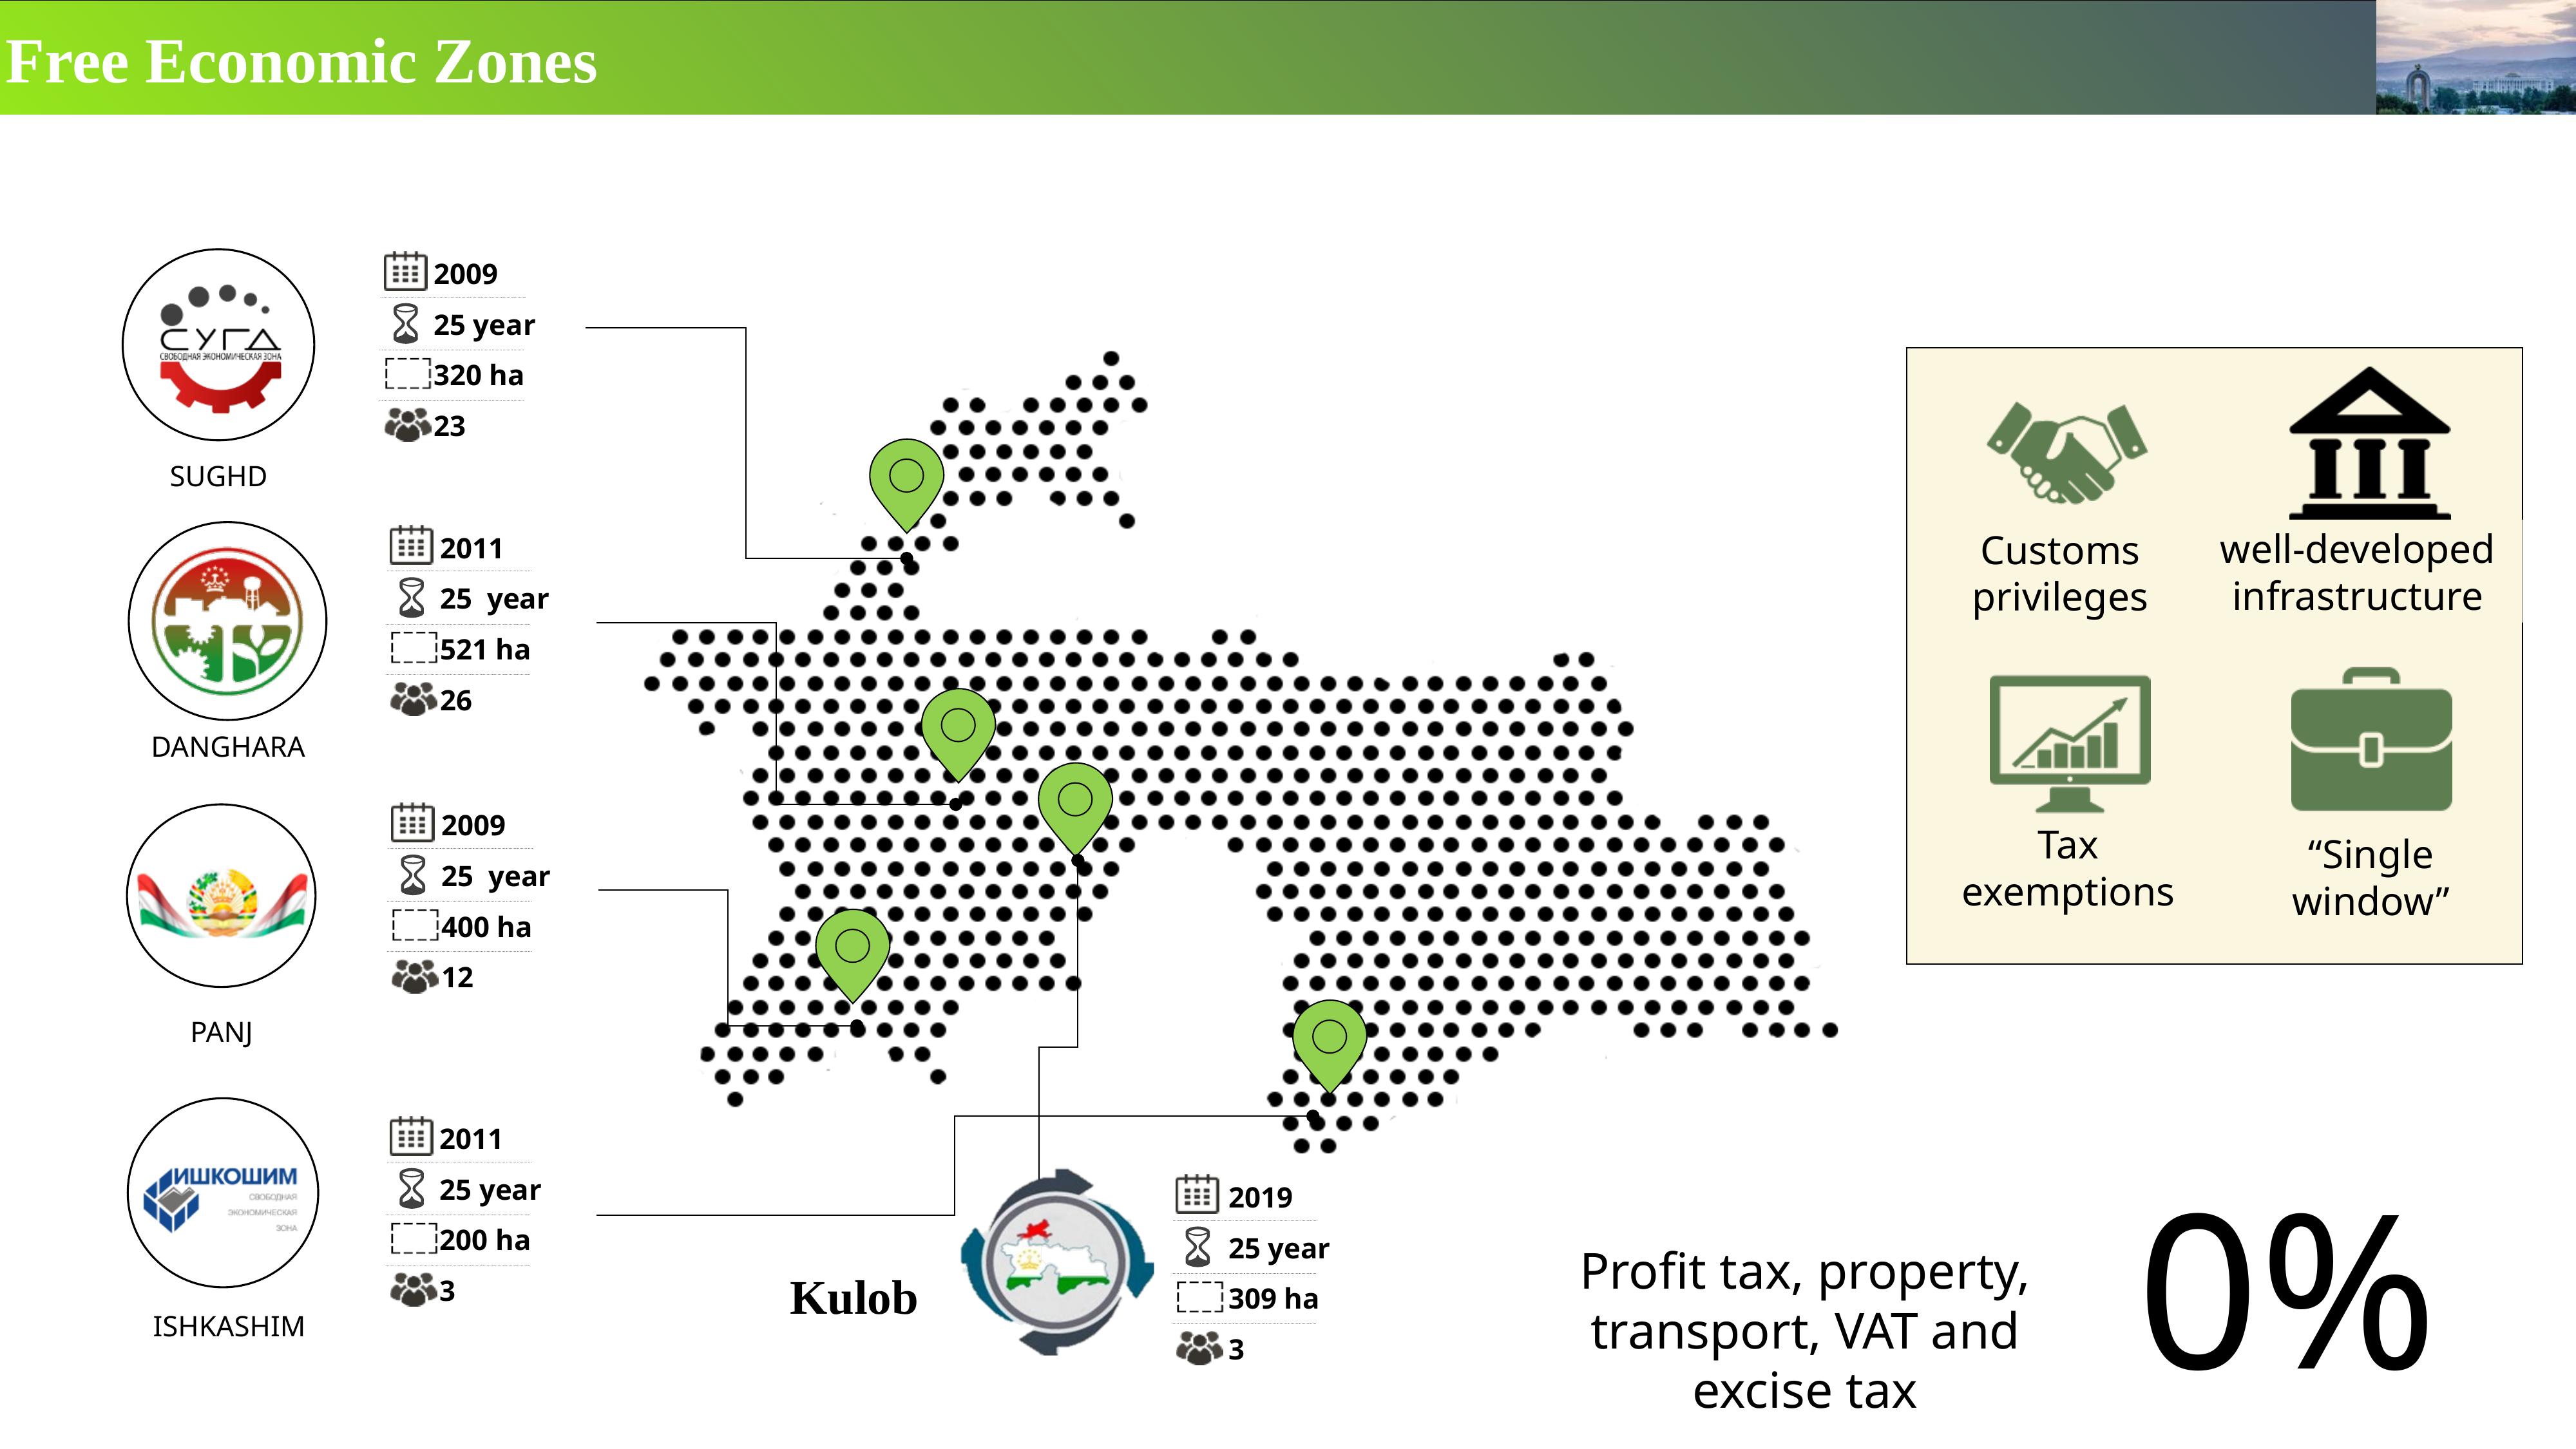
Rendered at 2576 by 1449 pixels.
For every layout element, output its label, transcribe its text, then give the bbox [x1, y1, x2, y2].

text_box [585, 327, 907, 559]
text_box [386, 786, 559, 1001]
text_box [104, 522, 352, 768]
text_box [872, 1027, 1246, 1066]
picture [941, 1150, 1163, 1371]
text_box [1038, 762, 1113, 857]
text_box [385, 1099, 550, 1314]
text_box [104, 804, 340, 1054]
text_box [596, 1116, 1313, 1215]
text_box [1906, 348, 2523, 965]
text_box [857, 909, 890, 1004]
picture [604, 300, 1876, 1177]
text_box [385, 508, 558, 724]
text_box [956, 688, 996, 783]
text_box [598, 889, 857, 1026]
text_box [1171, 1158, 1341, 1373]
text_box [379, 234, 544, 450]
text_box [907, 439, 944, 534]
text_box Kulob [727, 1260, 941, 1329]
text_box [596, 623, 956, 804]
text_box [0, 0, 2576, 115]
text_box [99, 249, 339, 497]
text_box 0% [2117, 1144, 2509, 1422]
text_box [1293, 999, 1368, 1095]
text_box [43, 1098, 416, 1347]
text_box Profit tax, property, transport, VAT and excise tax [1505, 1229, 2106, 1428]
